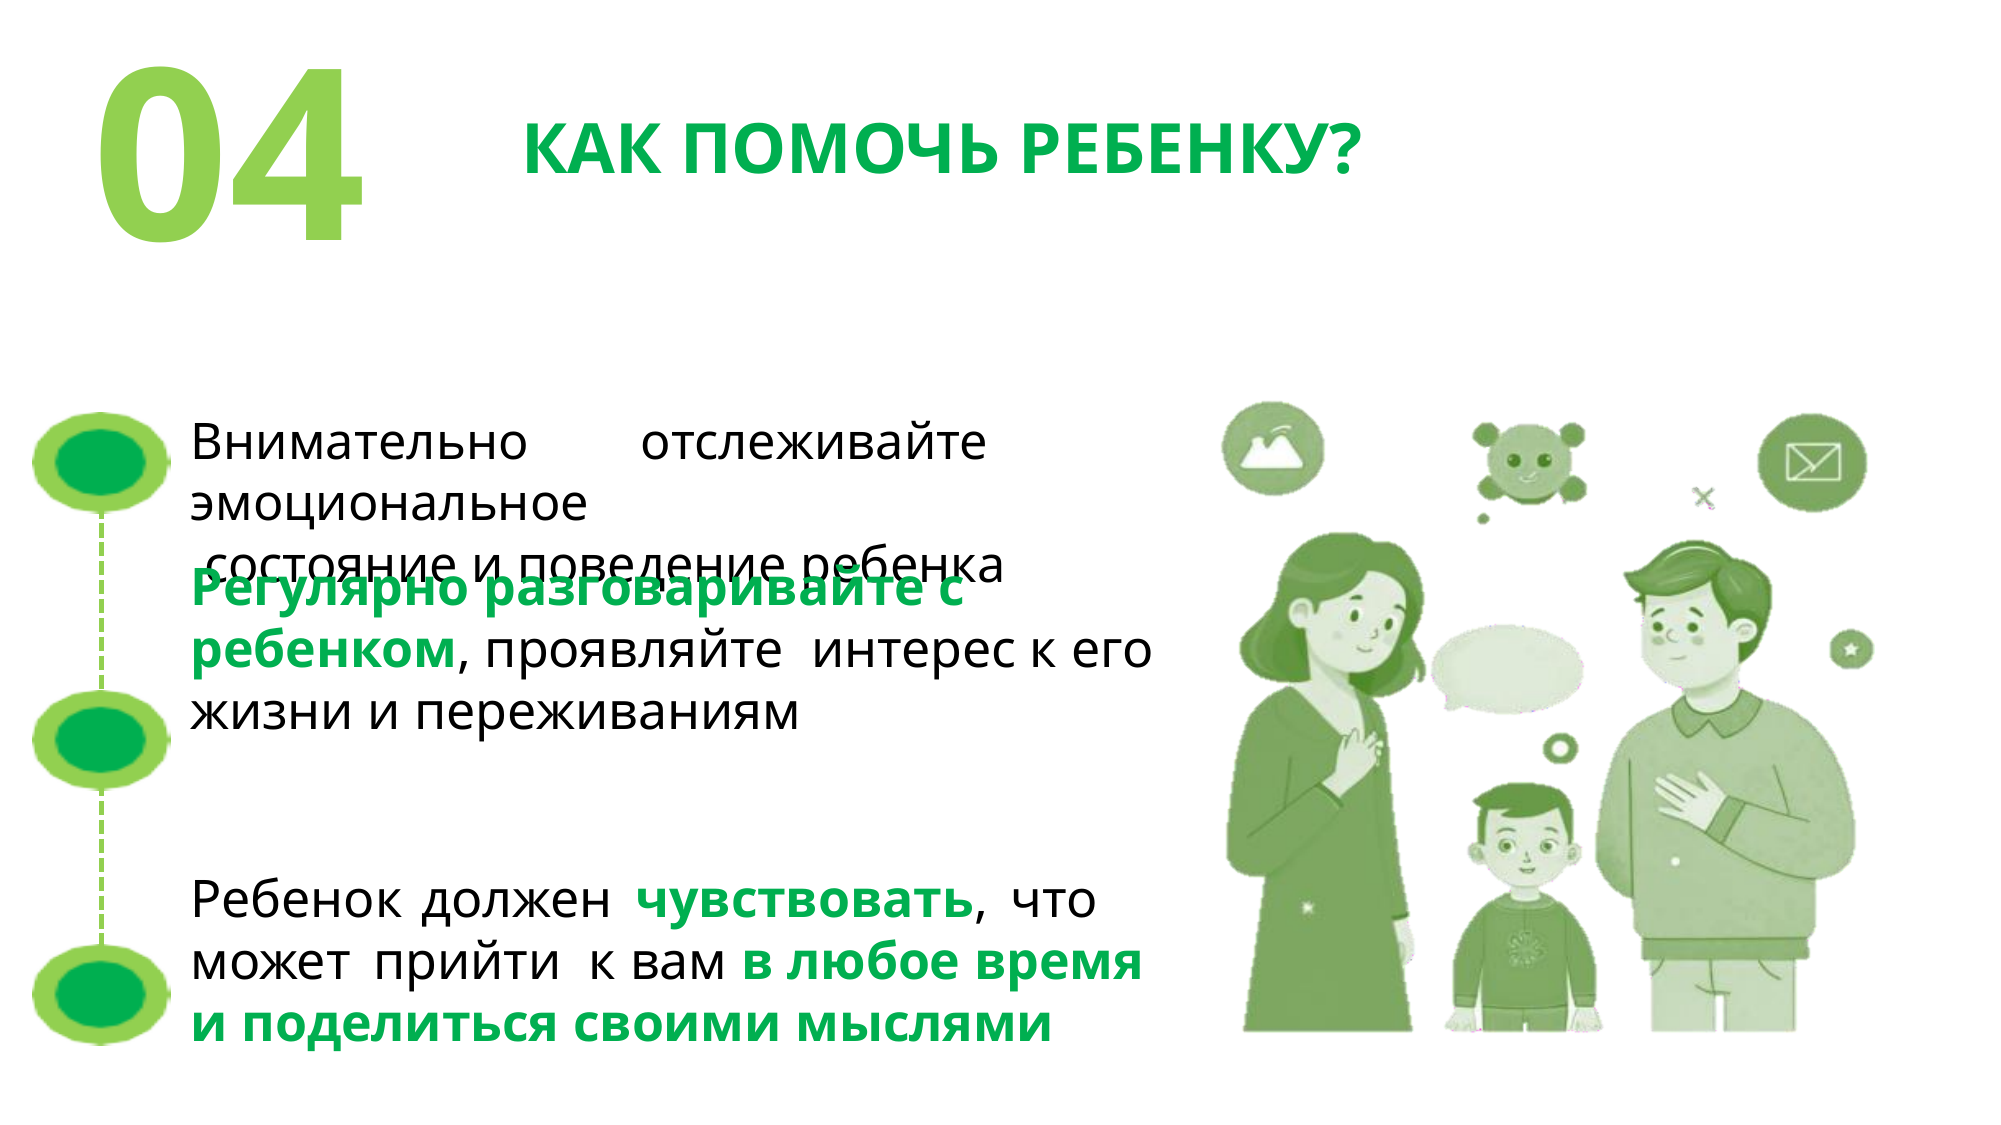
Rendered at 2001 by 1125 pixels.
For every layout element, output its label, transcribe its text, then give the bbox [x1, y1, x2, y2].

text_box КАК ПОМОЧЬ РЕБЕНКУ? [520, 103, 1532, 188]
text_box Внимательно отслеживайте эмоциональное состояние и поведение ребенка [189, 408, 1129, 552]
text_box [32, 412, 171, 1046]
picture [1129, 354, 1934, 1077]
text_box Регулярно разговаривайте с ребенком, проявляйте интерес к его жизни и переживаниям Ребенок должен чувствовать, что может прийти к вам в любое время и поделиться своими мыслями [189, 552, 1129, 1052]
text_box 04 [91, 0, 455, 289]
